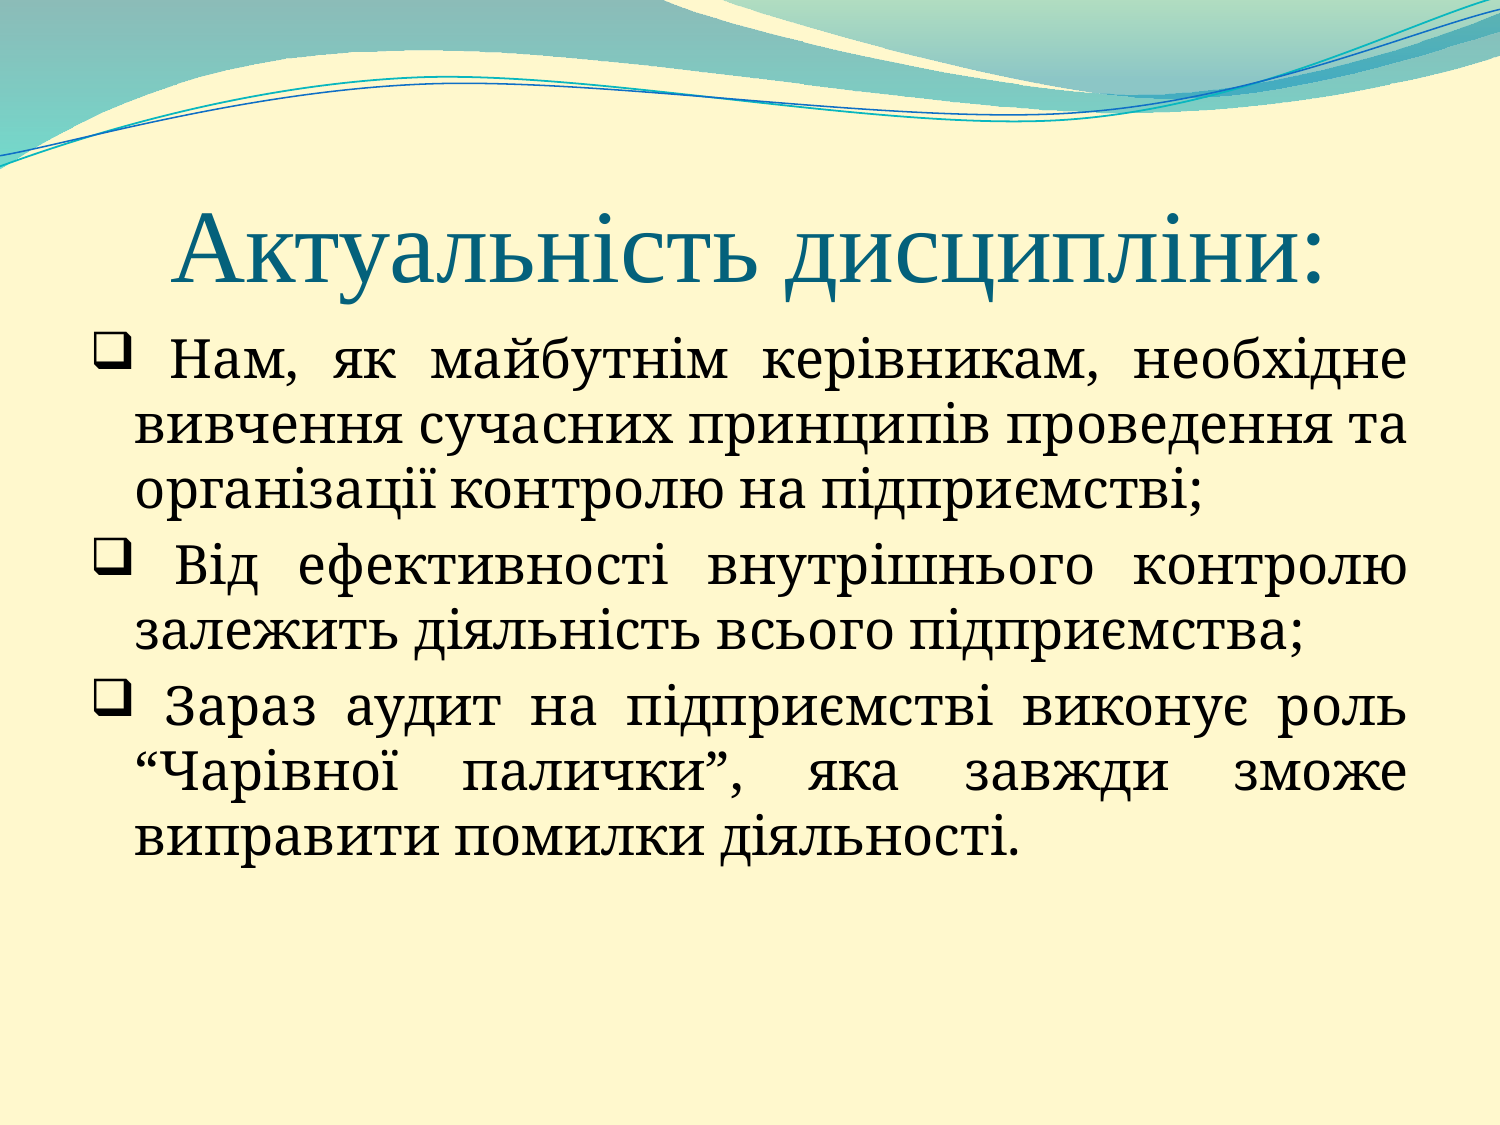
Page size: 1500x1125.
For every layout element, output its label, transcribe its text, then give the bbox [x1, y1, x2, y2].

title Актуальність дисципліни: [75, 115, 1425, 303]
list Нам, як майбутнім керівникам, необхідне вивчення сучасних принципів проведення та організації контролю на підприємстві; Від ефективності внутрішнього контролю залежить діяльність всього підприємства; Зараз аудит на підприємстві виконує роль “Чарівної палички”, яка завжди зможе виправити помилки діяльності. [75, 317, 1425, 1038]
